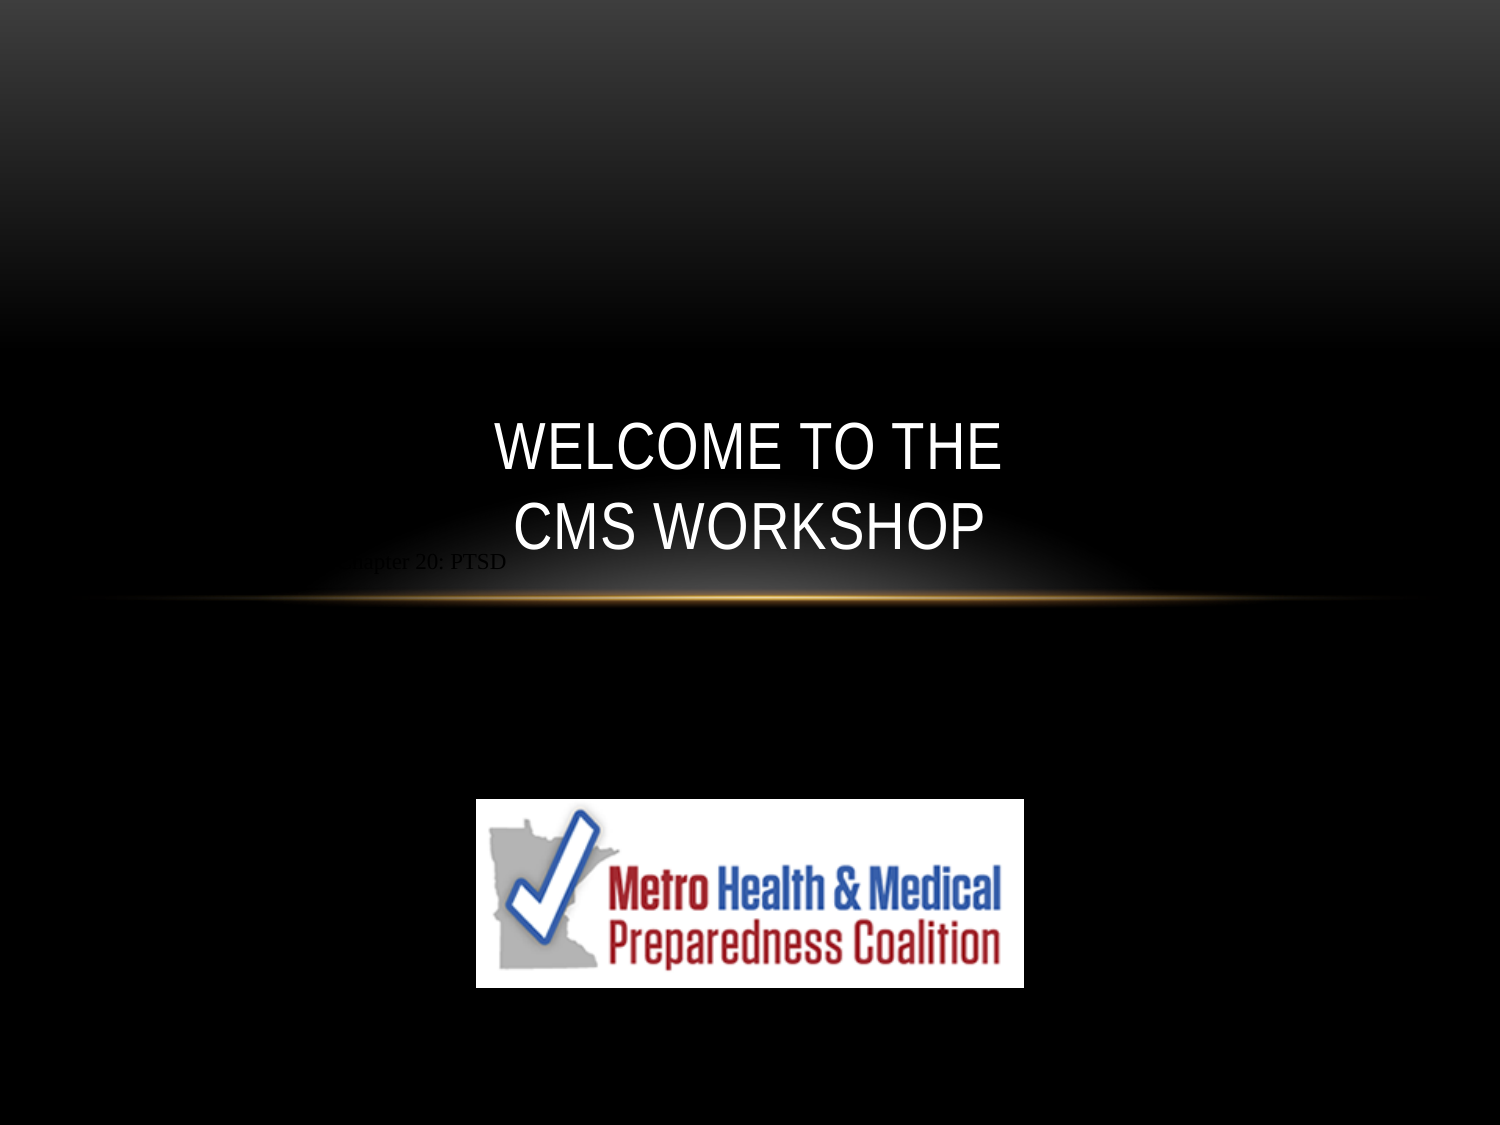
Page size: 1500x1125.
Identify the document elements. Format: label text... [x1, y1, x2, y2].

picture [476, 799, 1024, 988]
title welcome to the CMS Workshop [112, 329, 1388, 571]
picture [0, 0, 1500, 750]
